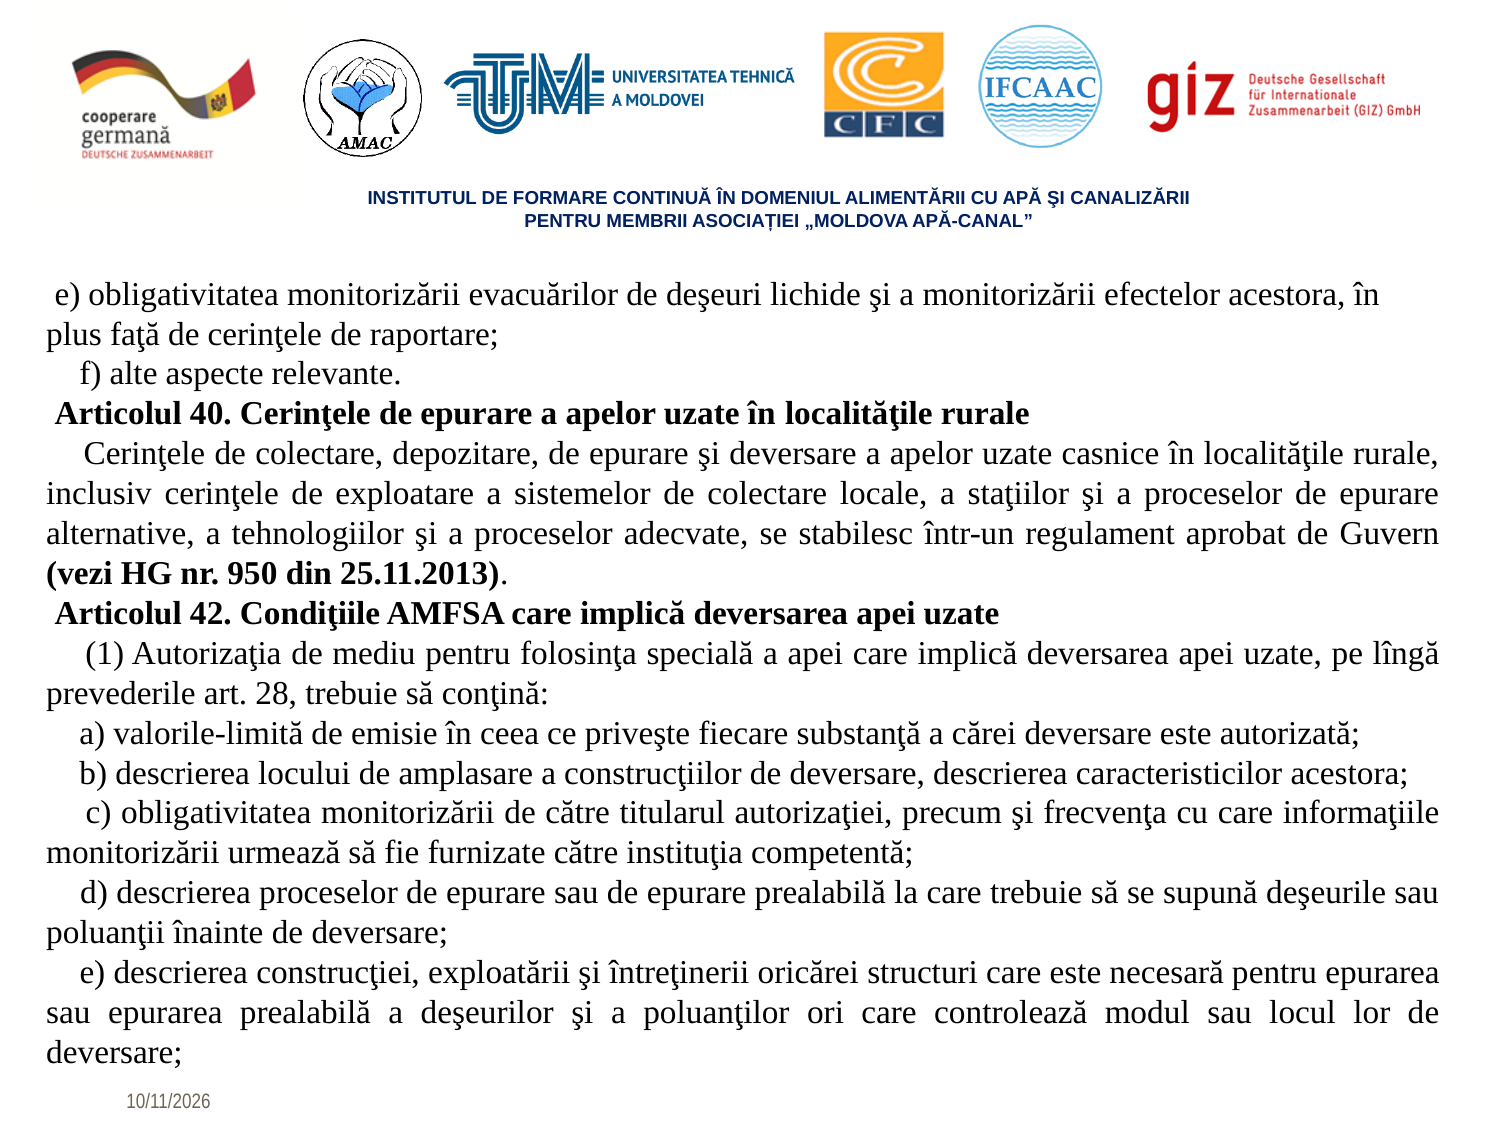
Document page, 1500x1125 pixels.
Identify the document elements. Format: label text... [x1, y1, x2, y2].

text_box INSTITUTUL DE FORMARE CONTINUĂ ÎN DOMENIUL ALIMENTĂRII CU APĂ ŞI CANALIZĂRII PENTRU MEMBRII ASOCIAȚIEI „MOLDOVA APĂ-CANAL” [190, 128, 1366, 239]
picture [303, 38, 422, 158]
picture [822, 23, 948, 149]
picture [1136, 55, 1435, 147]
picture [31, 7, 300, 213]
text_box e) obligativitatea monitorizării evacuărilor de deşeuri lichide şi a monitorizării efectelor acestora, în plus faţă de cerinţele de raportare; f) alte aspecte relevante. Articolul 40. Cerinţele de epurare a apelor uzate în localităţile rurale Cerinţele de colectare, depozitare, de epurare şi deversare a apelor uzate casnice în localităţile rurale, inclusiv cerinţele de exploatare a sistemelor de colectare locale, a staţiilor şi a proceselor de epurare alternative, a tehnologiilor şi a proceselor adecvate, se stabilesc într-un regulament aprobat de Guvern (vezi HG nr. 950 din 25.11.2013). Articolul 42. Condiţiile AMFSA care implică deversarea apei uzate (1) Autorizaţia de mediu pentru folosinţa specială a apei care implică deversarea apei uzate, pe lîngă prevederile art. 28, trebuie să conţină: a) valorile-limită de emisie în ceea ce priveşte fiecare substanţă a cărei deversare este autorizată; b) descrierea locului de amplasare a construcţiilor de deversare, descrierea caracteristicilor acestora; c) obligativitatea monitorizării de către titularul autorizaţiei, precum şi frecvenţa cu care informaţiile monitorizării urmează să fie furnizate către instituţia competentă; d) descrierea proceselor de epurare sau de epurare prealabilă la care trebuie să se supună deşeurile sau poluanţii înainte de deversare; e) descrierea construcţiei, exploatării şi întreţinerii oricărei structuri care este necesară pentru epurarea sau epurarea prealabilă a deşeurilor şi a poluanţilor ori care controlează modul sau locul lor de deversare; [31, 264, 1457, 1118]
picture [434, 47, 800, 140]
picture [970, 16, 1109, 154]
